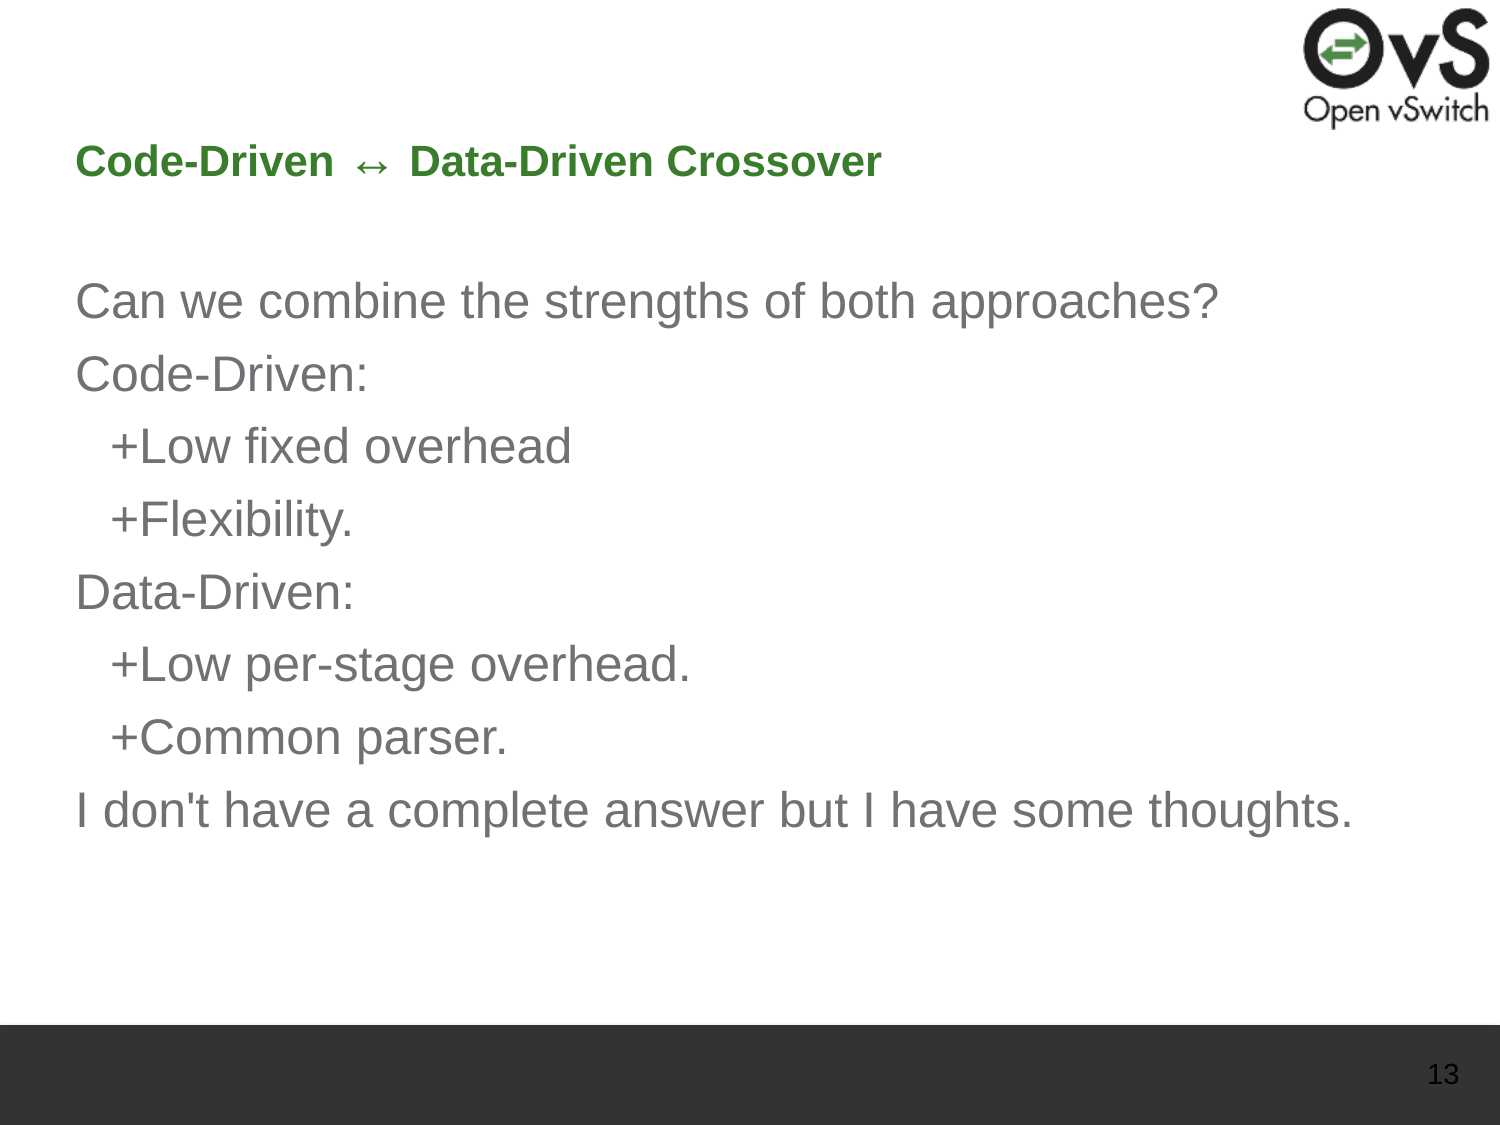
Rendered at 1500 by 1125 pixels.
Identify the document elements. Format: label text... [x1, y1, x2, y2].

list Can we combine the strengths of both approaches? Code-Driven: +Low fixed overhead +Flexibility. Data-Driven: +Low per-stage overhead. +Common parser. I don't have a complete answer but I have some thoughts. [75, 275, 1425, 988]
picture [1294, 0, 1500, 134]
title Code-Driven ↔ Data-Driven Crossover [75, 54, 1425, 188]
slide_number ‹#› [1427, 1060, 1483, 1085]
